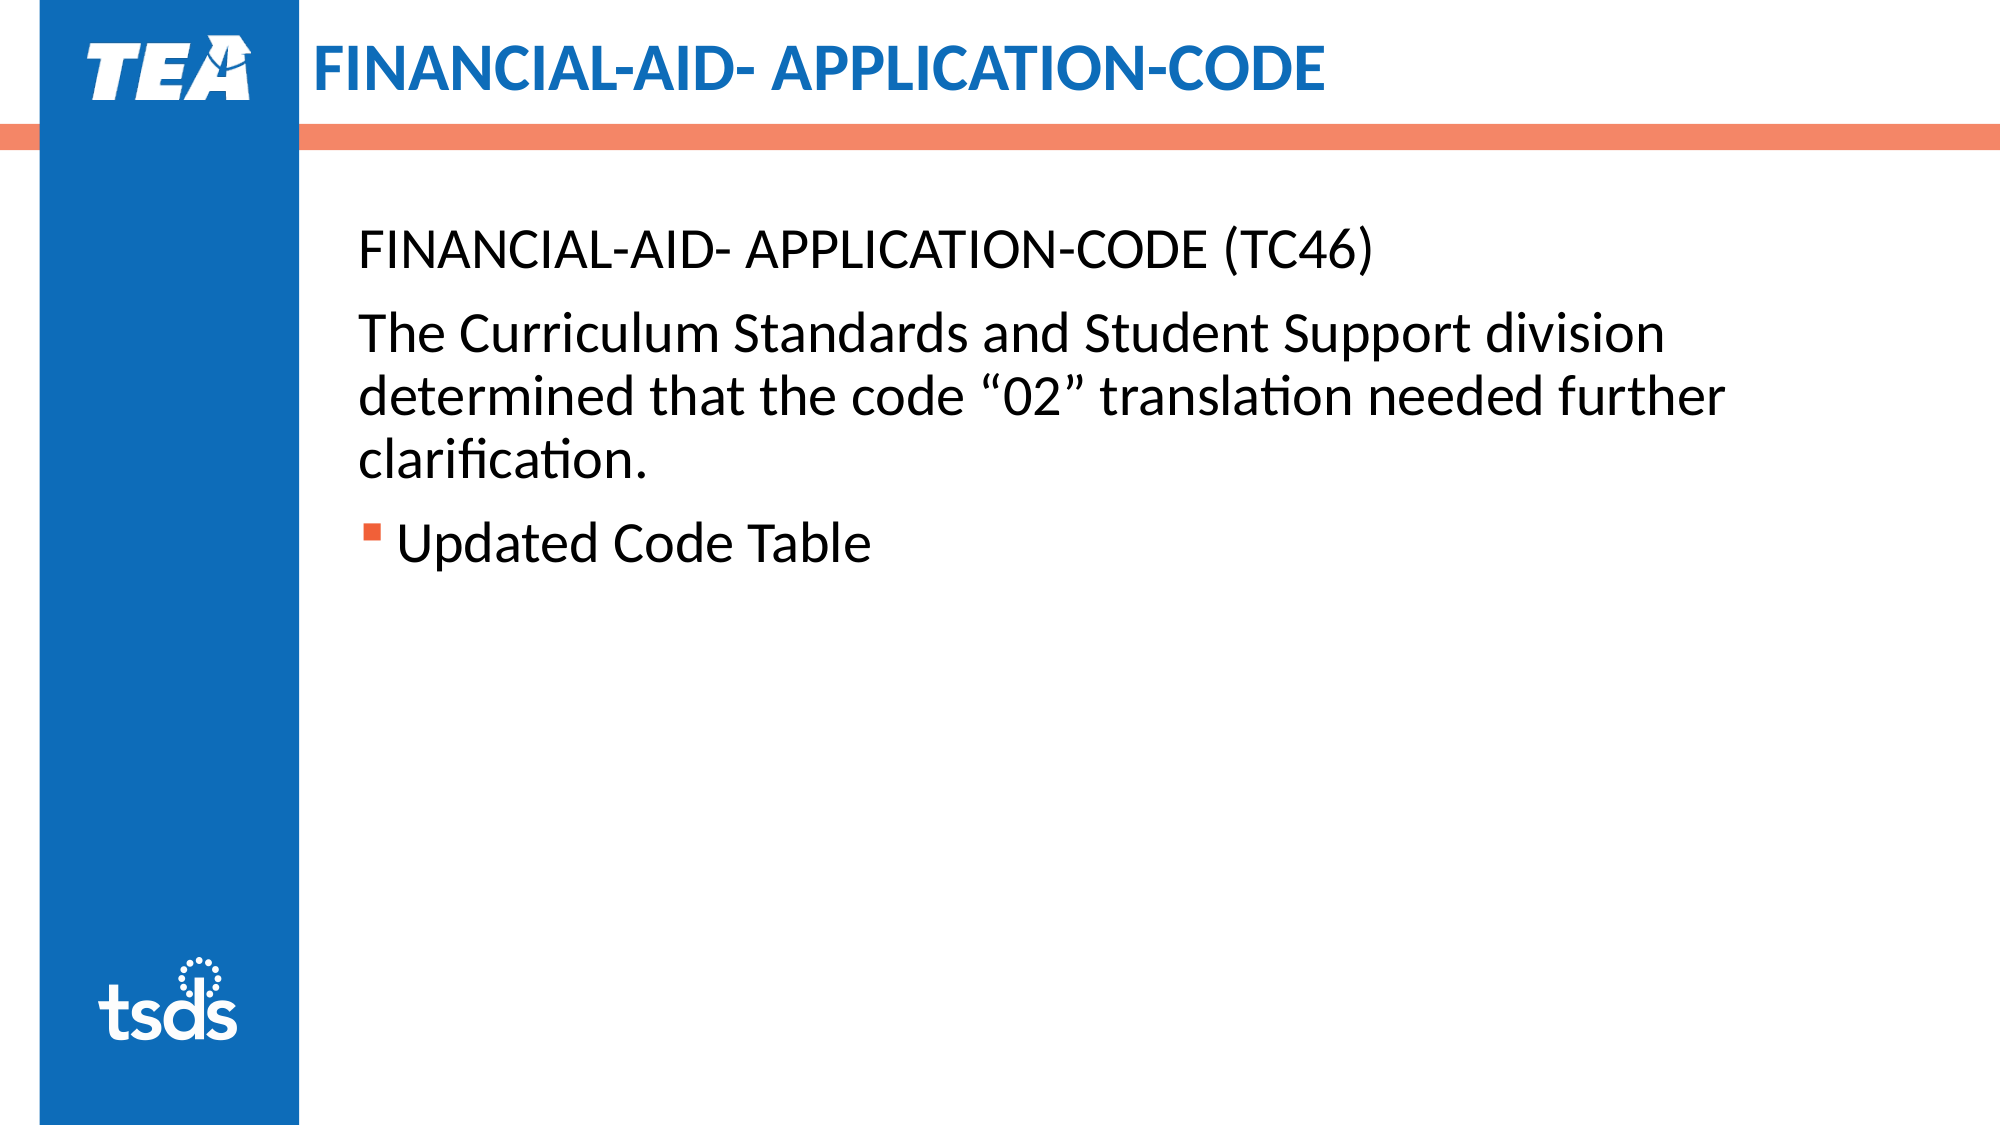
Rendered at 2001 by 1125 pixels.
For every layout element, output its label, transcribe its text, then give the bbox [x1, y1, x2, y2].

title FINANCIAL-AID- APPLICATION-CODE [298, 23, 1860, 113]
picture [86, 34, 251, 100]
list FINANCIAL-AID- APPLICATION-CODE (TC46) The Curriculum Standards and Student Support division determined that the code “02” translation needed further clarification. Updated Code Table [343, 210, 1860, 960]
picture [98, 957, 241, 1045]
